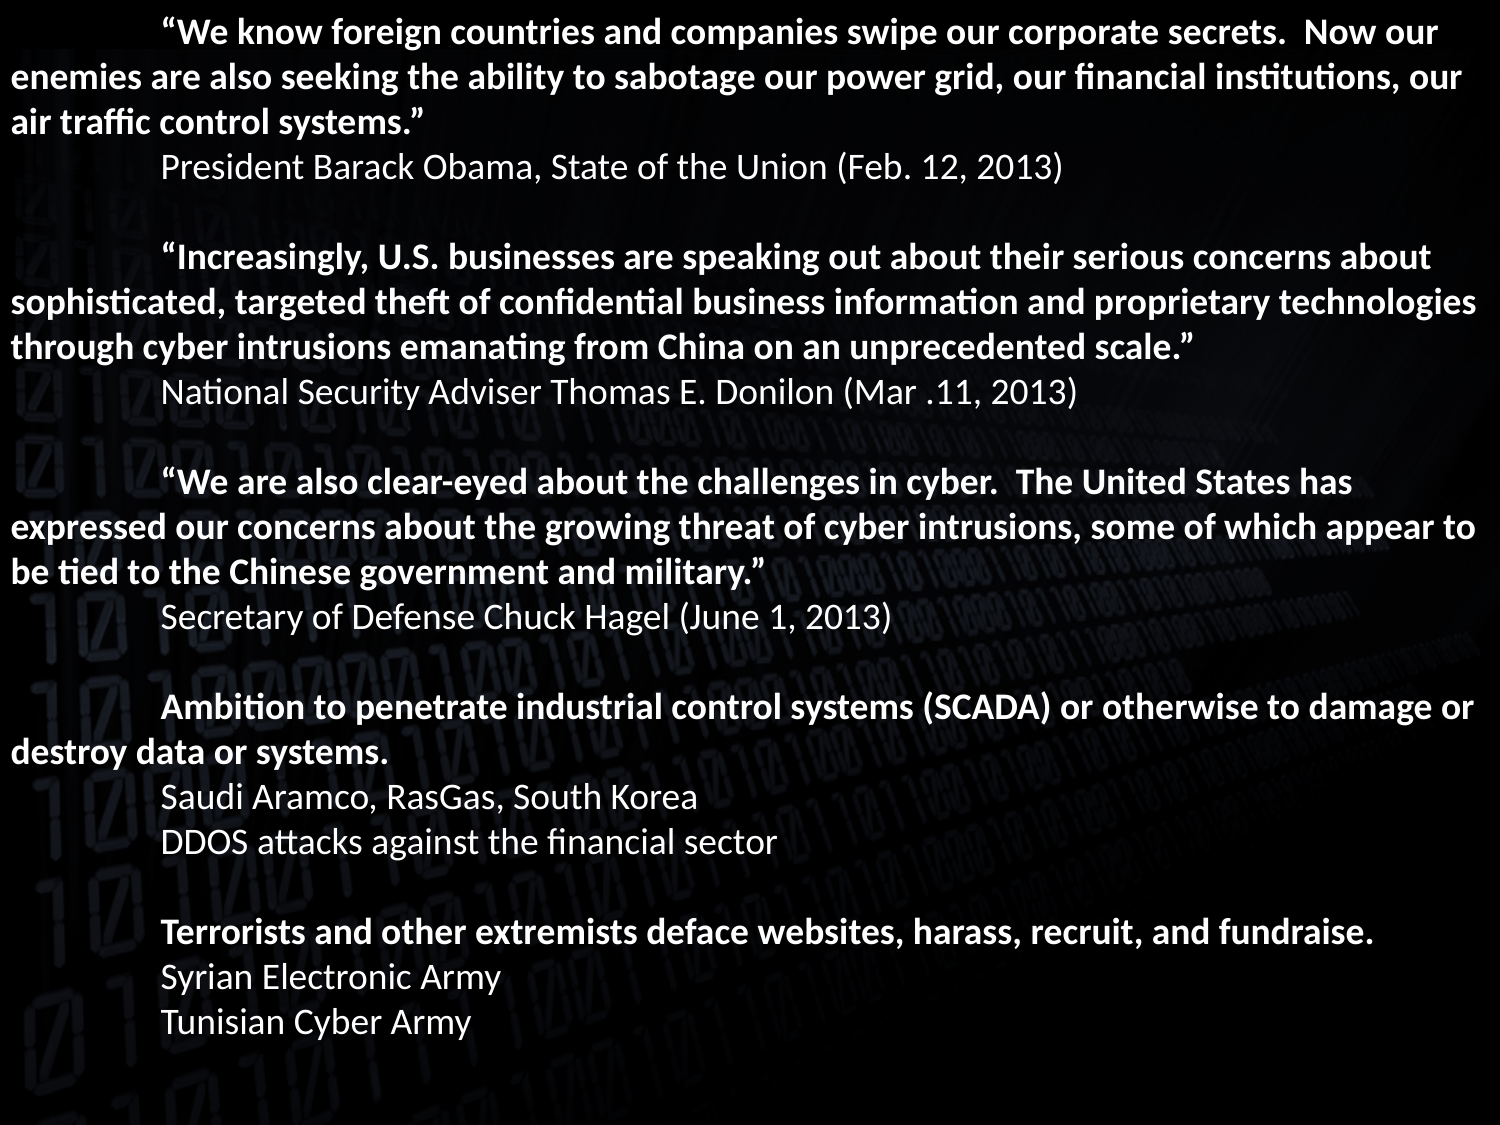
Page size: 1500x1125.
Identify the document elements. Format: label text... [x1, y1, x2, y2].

text_box “We know foreign countries and companies swipe our corporate secrets. Now our enemies are also seeking the ability to sabotage our power grid, our financial institutions, our air traffic control systems.” President Barack Obama, State of the Union (Feb. 12, 2013) “Increasingly, U.S. businesses are speaking out about their serious concerns about sophisticated, targeted theft of confidential business information and proprietary technologies through cyber intrusions emanating from China on an unprecedented scale.” National Security Adviser Thomas E. Donilon (Mar .11, 2013) “We are also clear-eyed about the challenges in cyber. The United States has expressed our concerns about the growing threat of cyber intrusions, some of which appear to be tied to the Chinese government and military.” Secretary of Defense Chuck Hagel (June 1, 2013) Ambition to penetrate industrial control systems (SCADA) or otherwise to damage or destroy data or systems. Saudi Aramco, RasGas, South Korea DDOS attacks against the financial sector Terrorists and other extremists deface websites, harass, recruit, and fundraise. Syrian Electronic Army Tunisian Cyber Army [0, 0, 1496, 49]
picture [0, 49, 1500, 1125]
